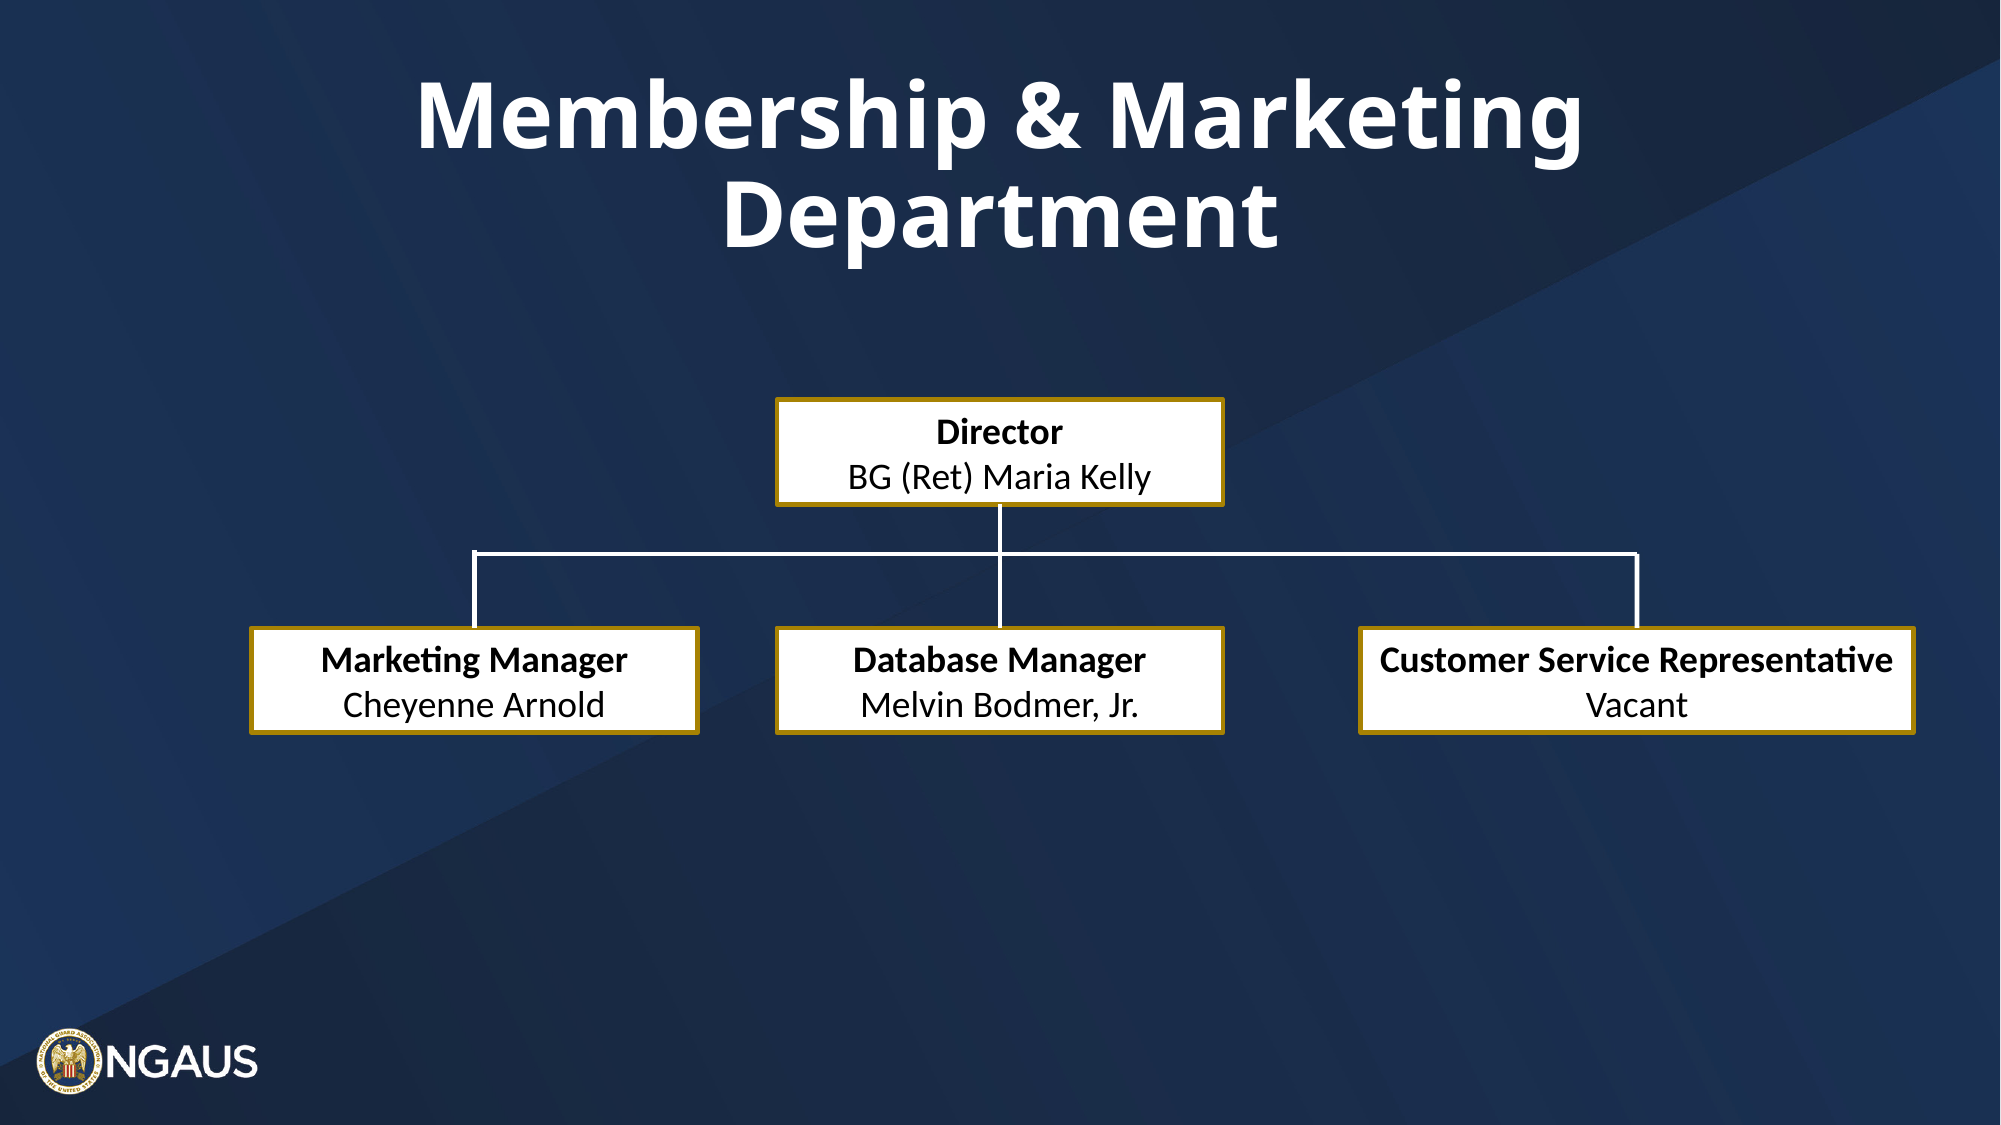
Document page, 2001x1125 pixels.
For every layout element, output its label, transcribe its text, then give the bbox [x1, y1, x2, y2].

text_box Database Manager Melvin Bodmer, Jr. [776, 627, 1223, 733]
title Membership & Marketing Department [137, 59, 1863, 278]
picture [0, 0, 2001, 1125]
text_box Director BG (Ret) Maria Kelly [776, 399, 1223, 505]
text_box Customer Service Representative Vacant [1360, 627, 1914, 733]
text_box Marketing Manager Cheyenne Arnold [251, 627, 698, 733]
